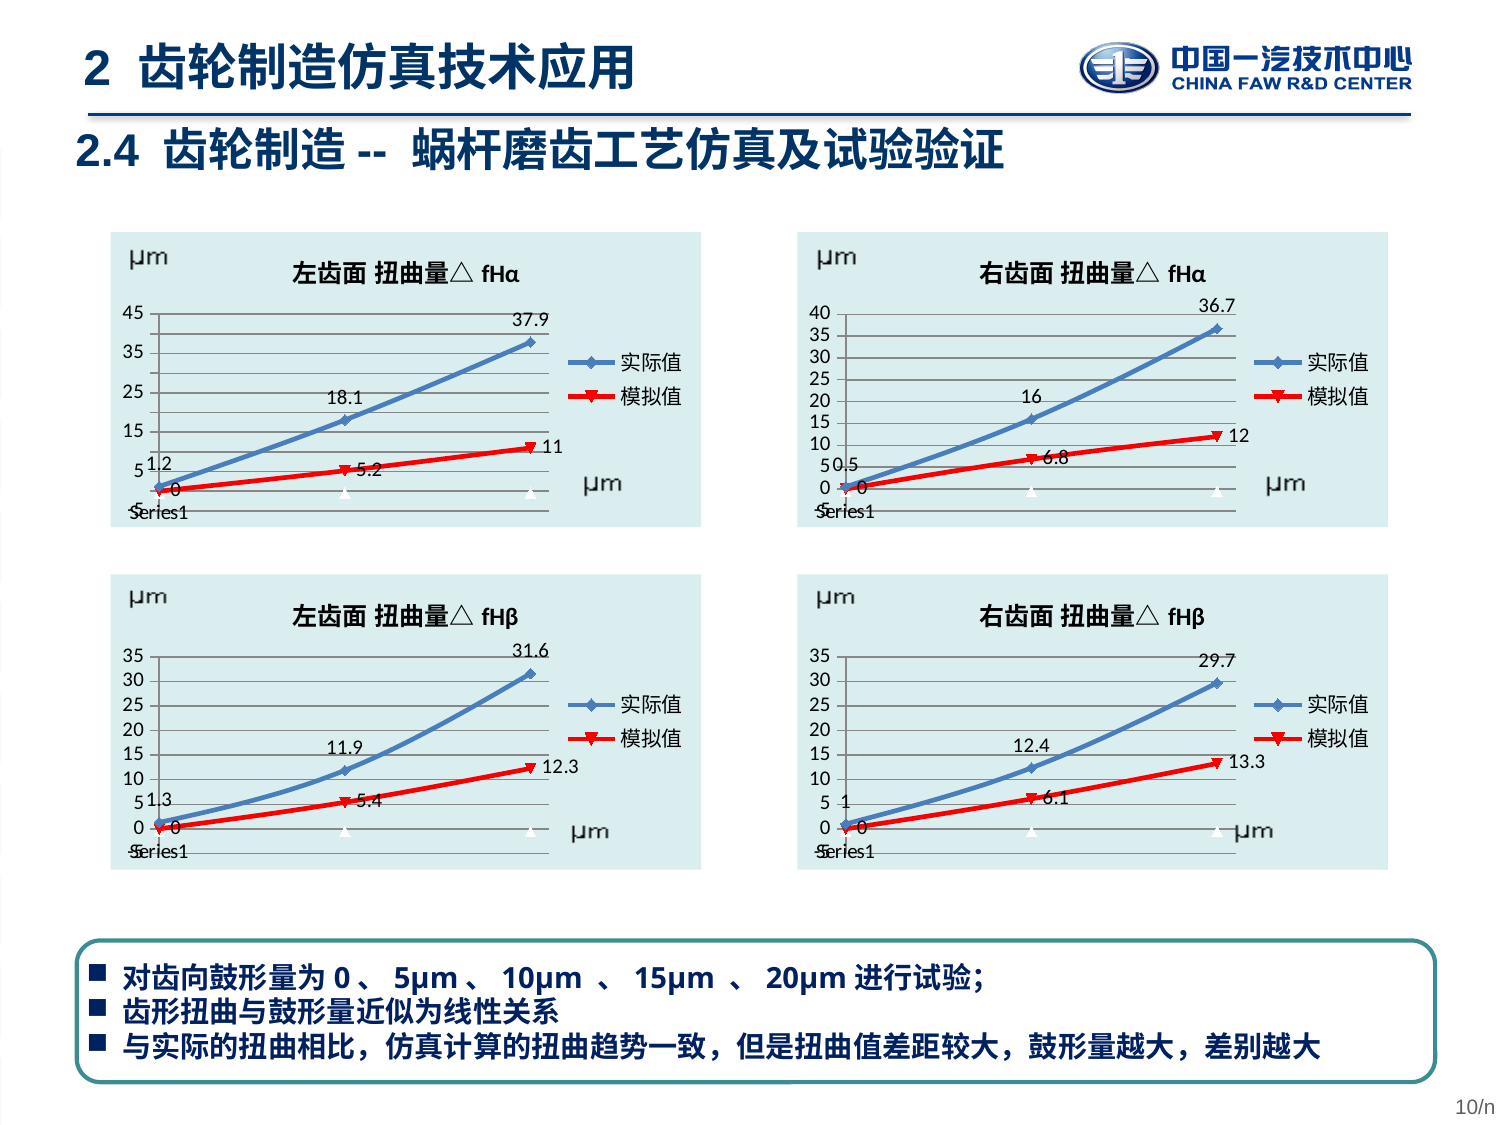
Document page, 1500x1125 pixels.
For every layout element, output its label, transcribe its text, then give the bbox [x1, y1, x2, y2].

chart [796, 574, 1389, 870]
chart [110, 231, 702, 528]
chart [110, 574, 702, 870]
chart [796, 231, 1389, 528]
text_box 对齿向鼓形量为0、5μm、10μm 、15μm 、20μm进行试验； 齿形扭曲与鼓形量近似为线性关系 与实际的扭曲相比，仿真计算的扭曲趋势一致，但是扭曲值差距较大，鼓形量越大，差别越大 [74, 938, 1438, 1085]
text_box 2 齿轮制造仿真技术应用 [68, 27, 652, 103]
slide_number 10/n [1433, 1086, 1500, 1122]
text_box 2.4 齿轮制造-- 蜗杆磨齿工艺仿真及试验验证 [60, 113, 1021, 184]
picture [1079, 30, 1422, 101]
